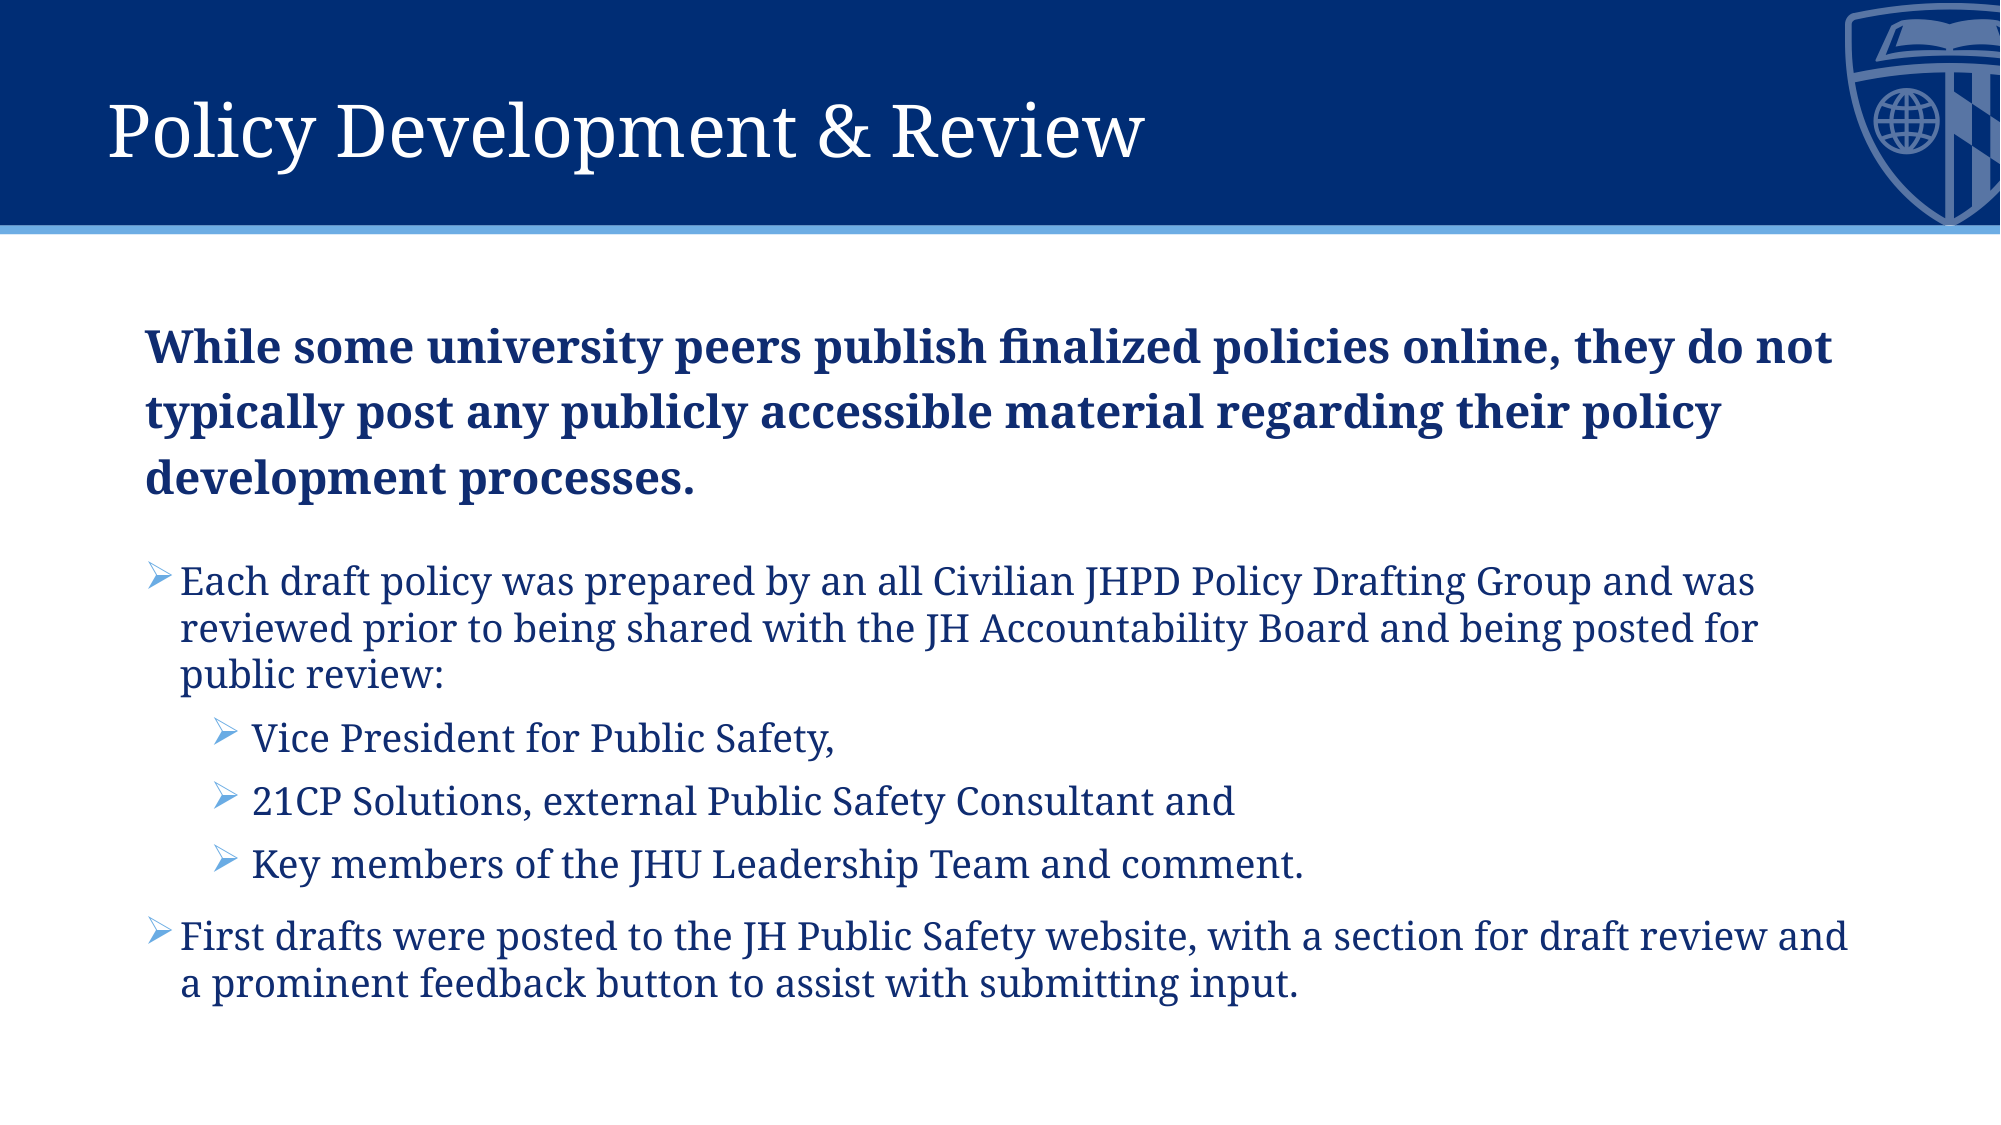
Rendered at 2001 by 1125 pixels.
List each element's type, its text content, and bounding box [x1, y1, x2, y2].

list While some university peers publish finalized policies online, they do not typically post any publicly accessible material regarding their policy development processes. Each draft policy was prepared by an all Civilian JHPD Policy Drafting Group and was reviewed prior to being shared with the JH Accountability Board and being posted for public review: Vice President for Public Safety, 21CP Solutions, external Public Safety Consultant and Key members of the JHU Leadership Team and comment. First drafts were posted to the JH Public Safety website, with a section for draft review and a prominent feedback button to assist with submitting input. [136, 298, 1863, 1014]
title Policy Development & Review [99, 82, 1451, 176]
